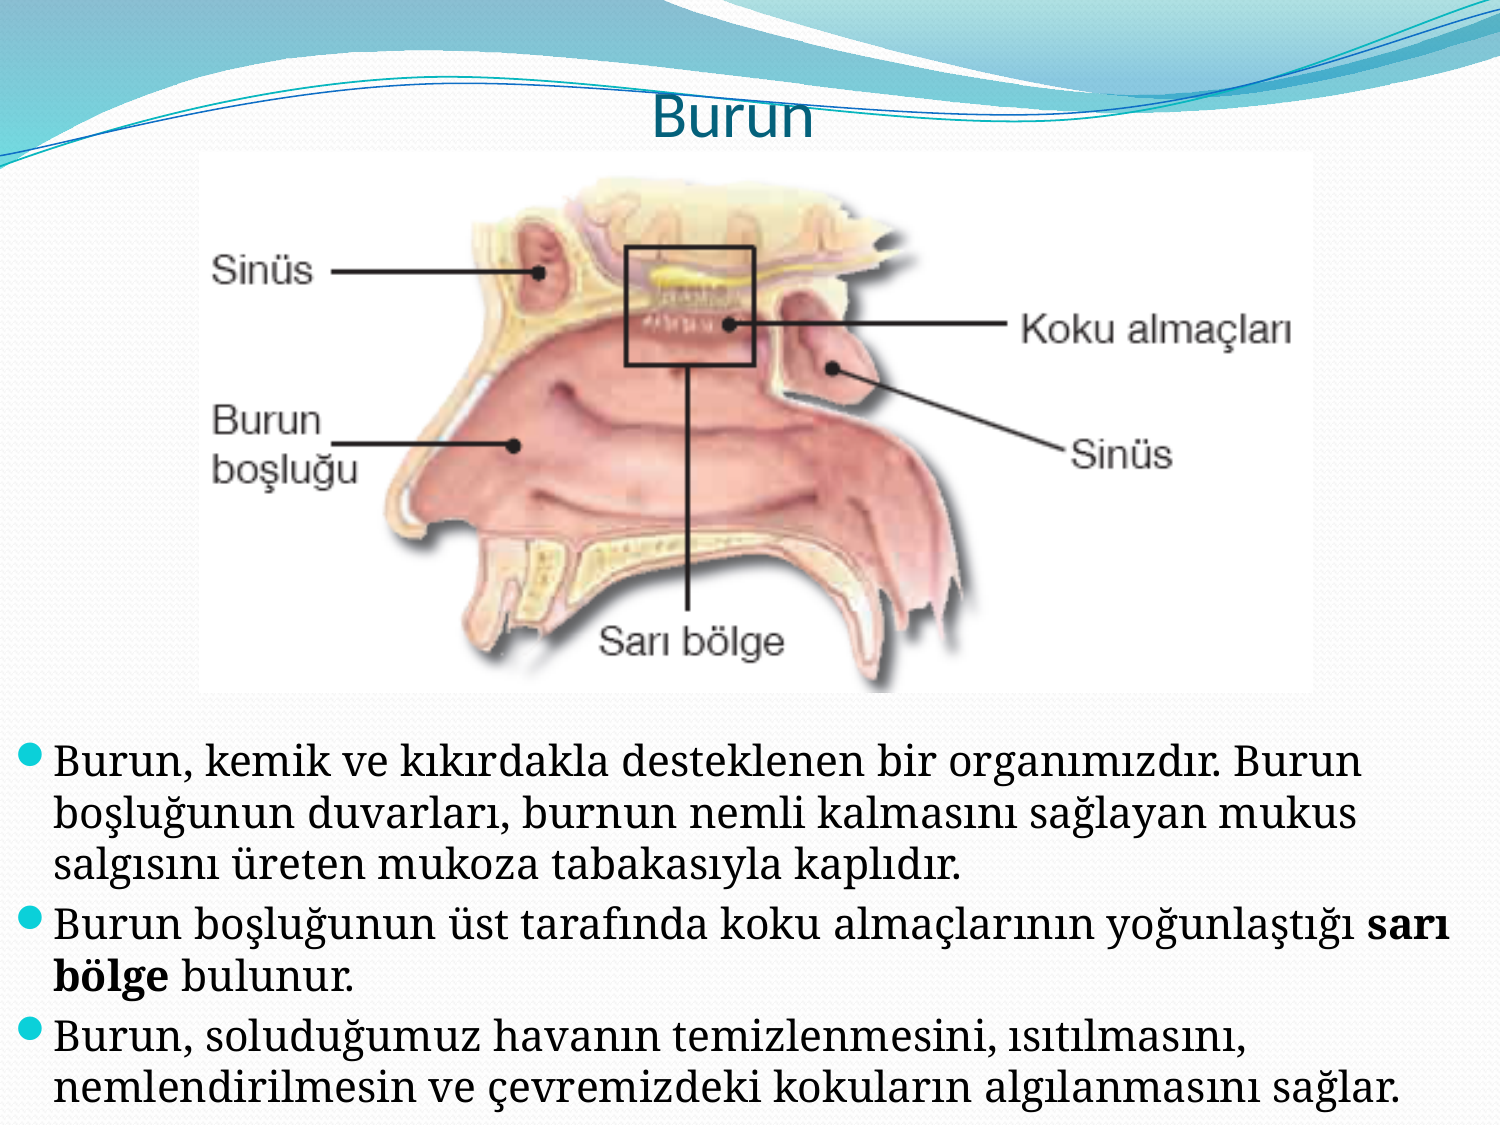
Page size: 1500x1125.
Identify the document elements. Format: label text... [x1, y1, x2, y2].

picture [198, 152, 1313, 694]
list Burun, kemik ve kıkırdakla desteklenen bir organımızdır. Burun boşluğunun duvarları, burnun nemli kalmasını sağlayan mukus salgısını üreten mukoza tabakasıyla kaplıdır. Burun boşluğunun üst tarafında koku almaçlarının yoğunlaştığı sarı bölge bulunur. Burun, soluduğumuz havanın temizlenmesini, ısıtılmasını, nemlendirilmesin ve çevremizdeki kokuların algılanmasını sağlar. [0, 726, 1500, 1125]
title Burun [58, 58, 1409, 151]
